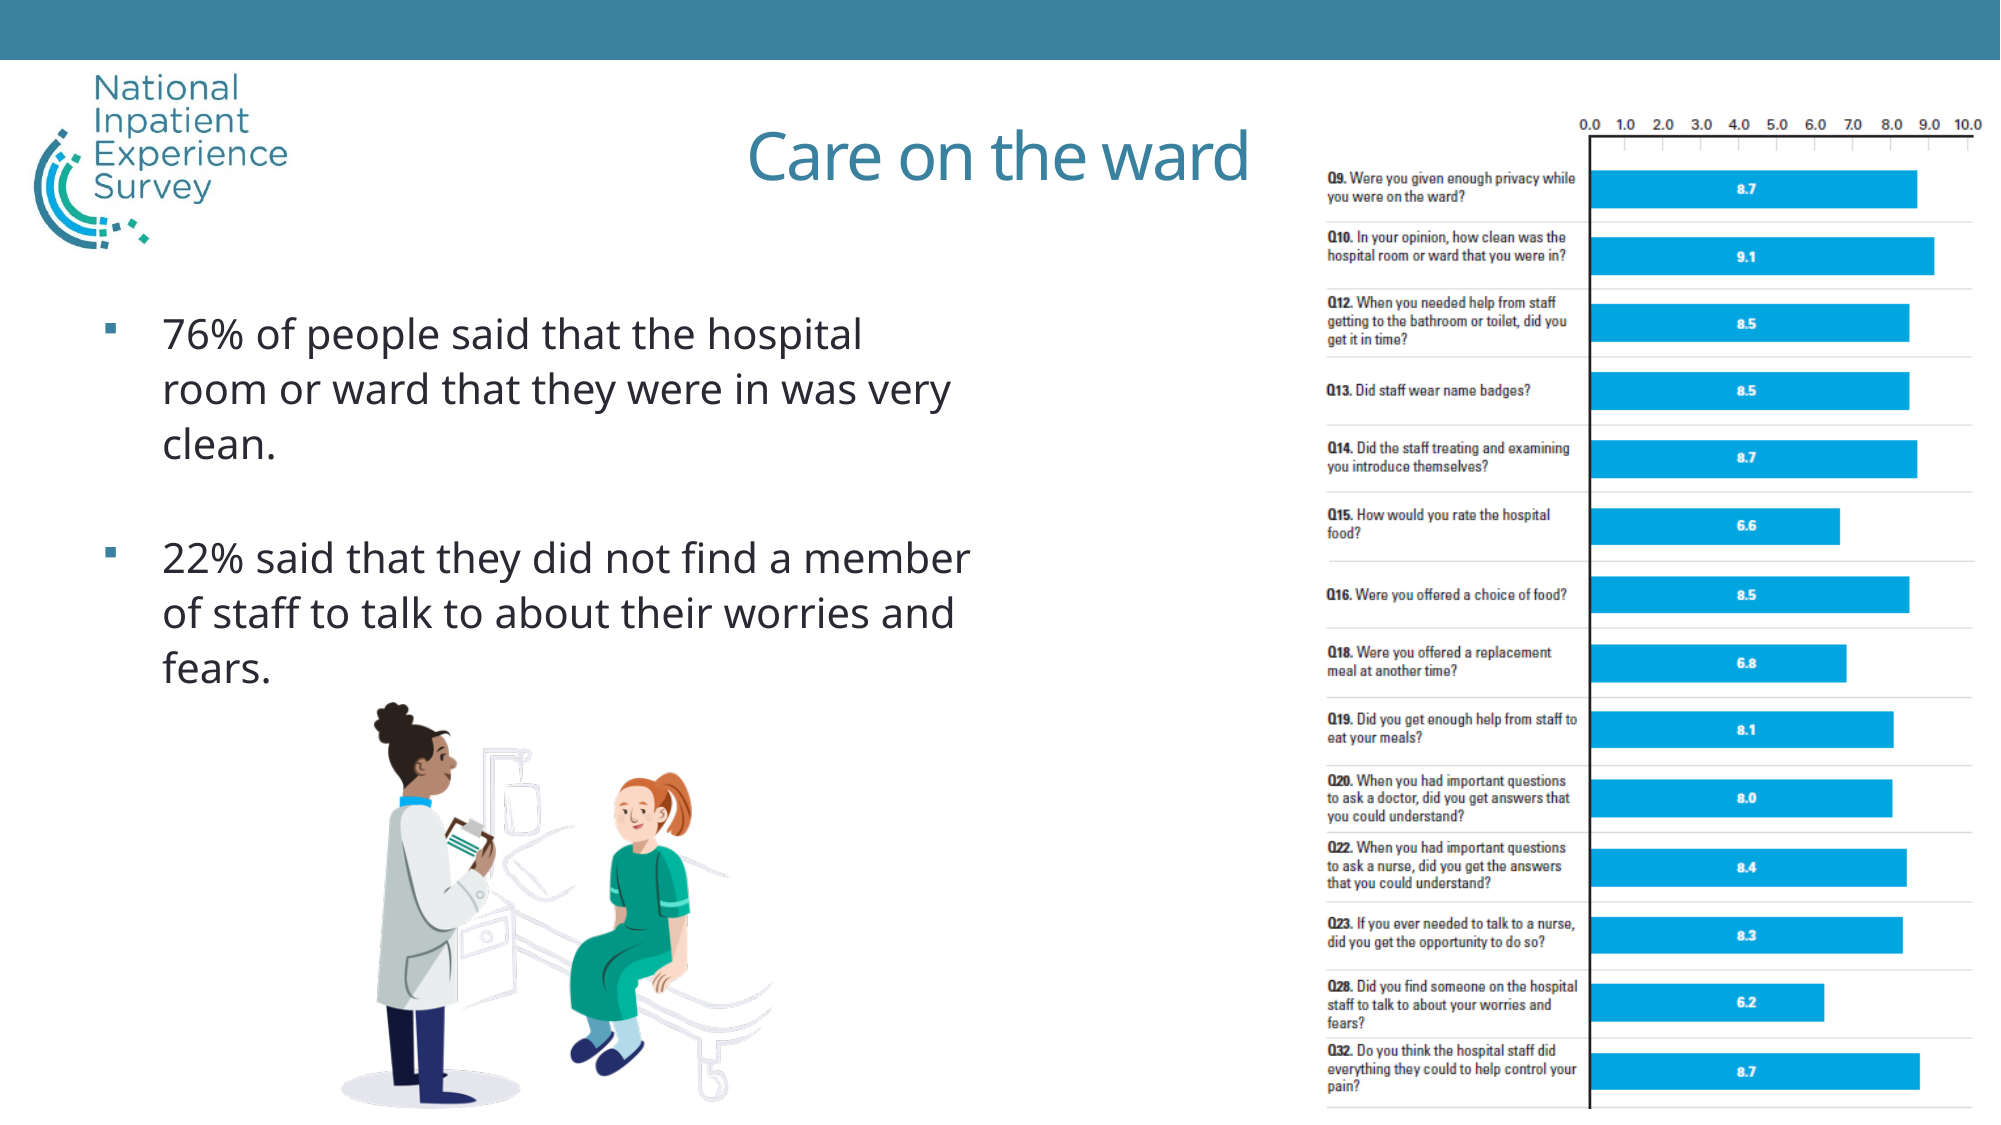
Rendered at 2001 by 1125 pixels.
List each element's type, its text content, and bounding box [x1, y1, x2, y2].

list 76% of people said that the hospital room or ward that they were in was very clean. 22% said that they did not find a member of staff to talk to about their worries and fears. [87, 295, 988, 1063]
picture [1316, 105, 2000, 1109]
picture [24, 69, 296, 257]
title Care on the ward [99, 56, 1900, 250]
picture [341, 702, 774, 1109]
